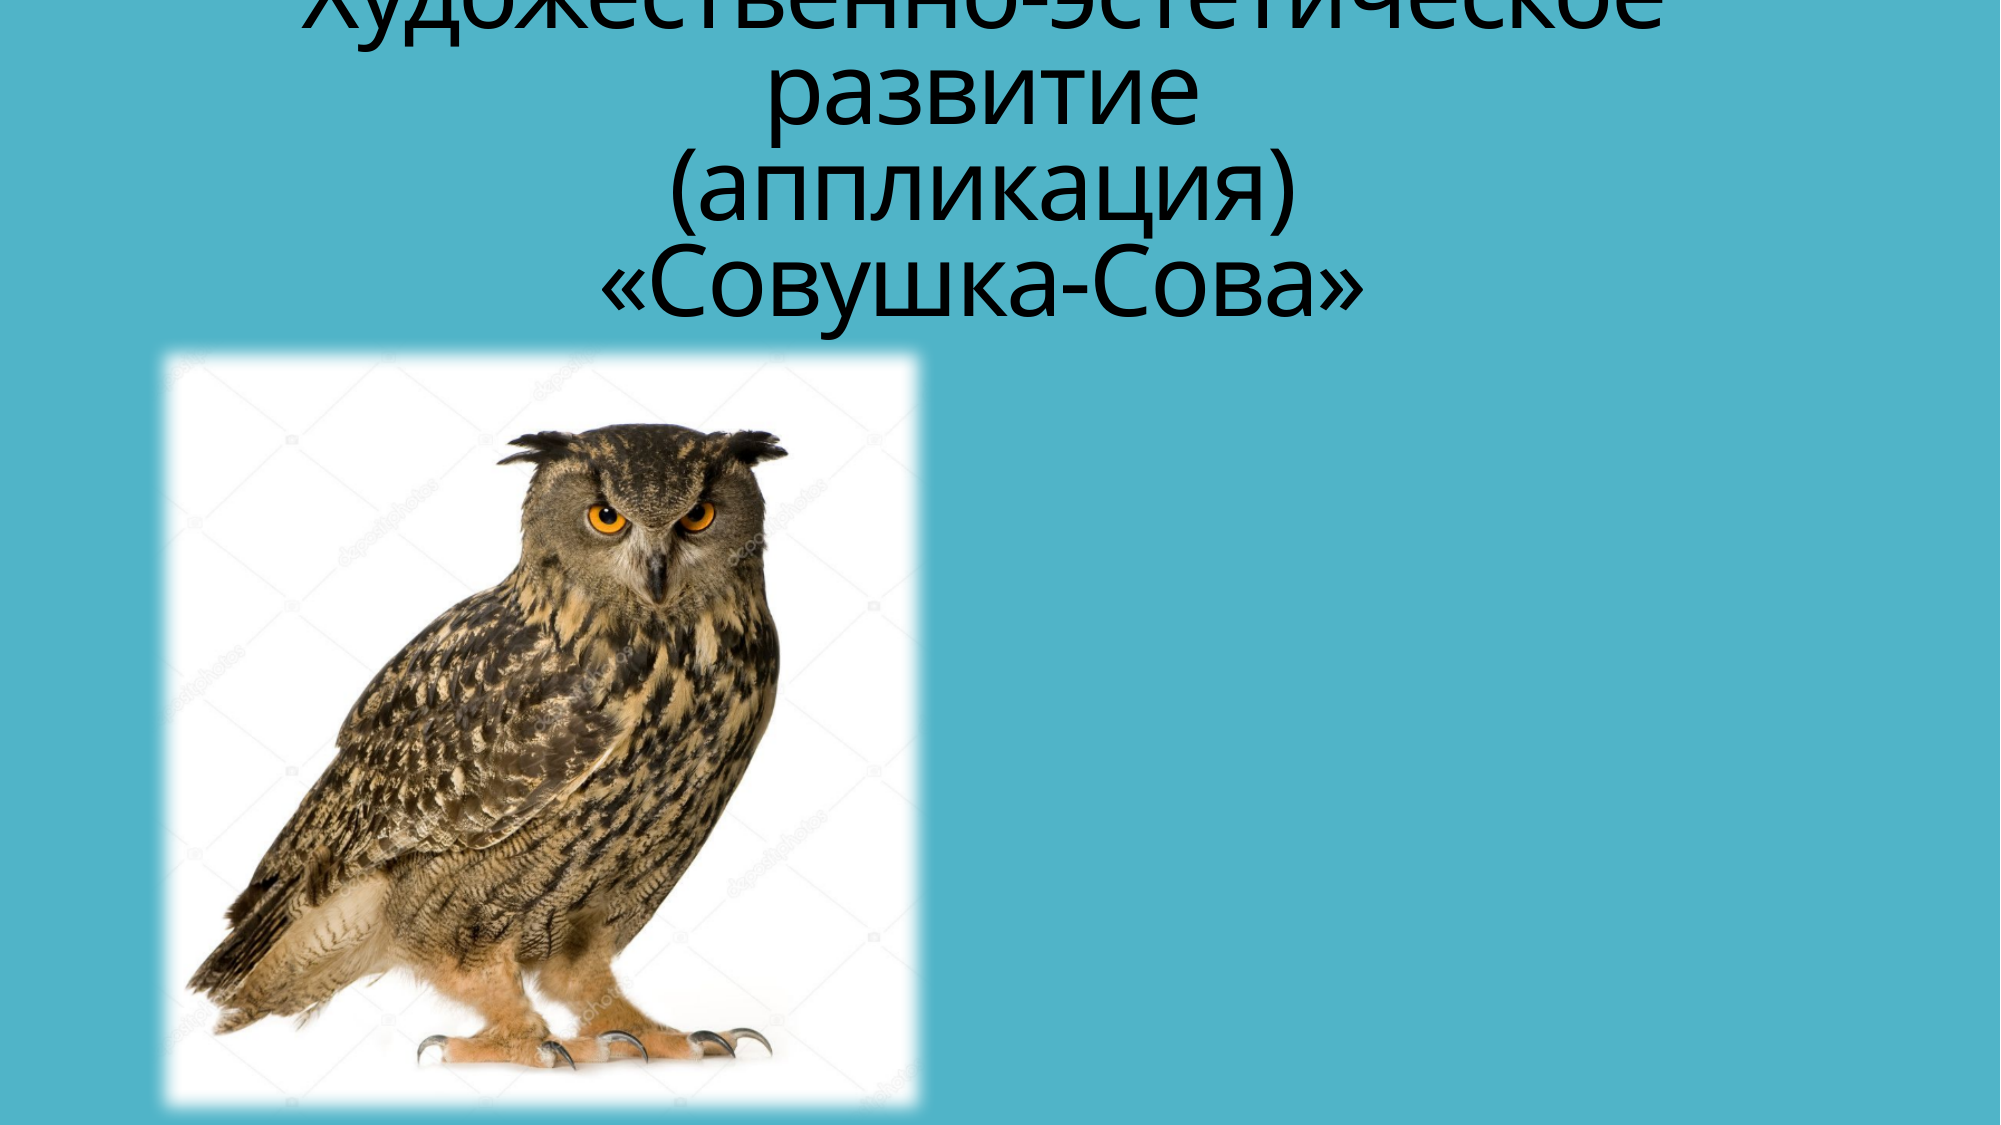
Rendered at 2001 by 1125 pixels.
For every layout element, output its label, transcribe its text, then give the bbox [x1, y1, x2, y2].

picture [147, 336, 936, 1125]
title Художественно-эстетическое развитие (аппликация) «Совушка-Сова» [98, 126, 1868, 344]
